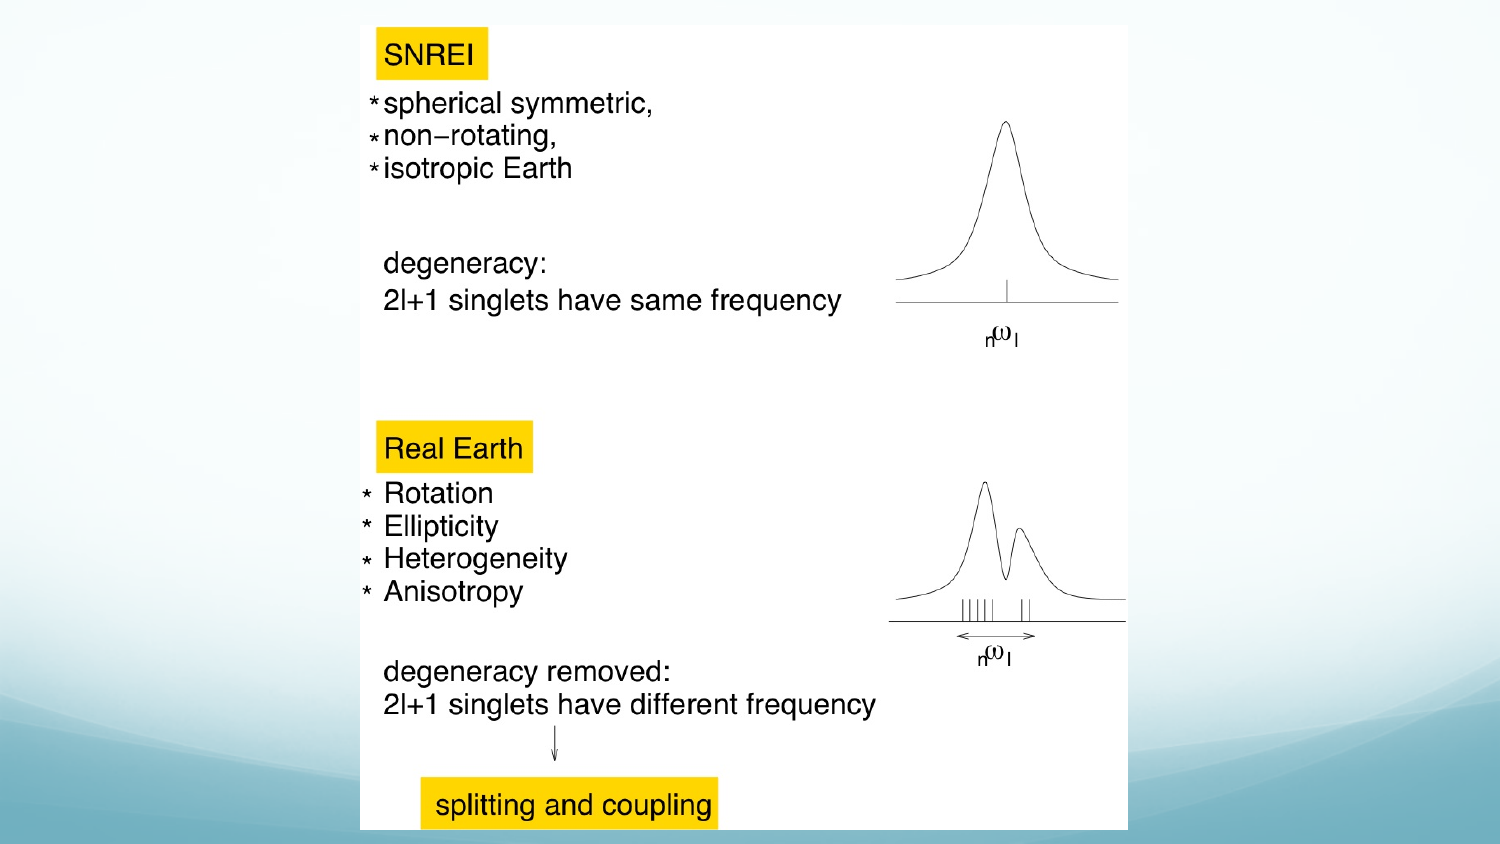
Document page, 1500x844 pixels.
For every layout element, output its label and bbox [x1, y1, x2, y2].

picture [359, 25, 1129, 831]
